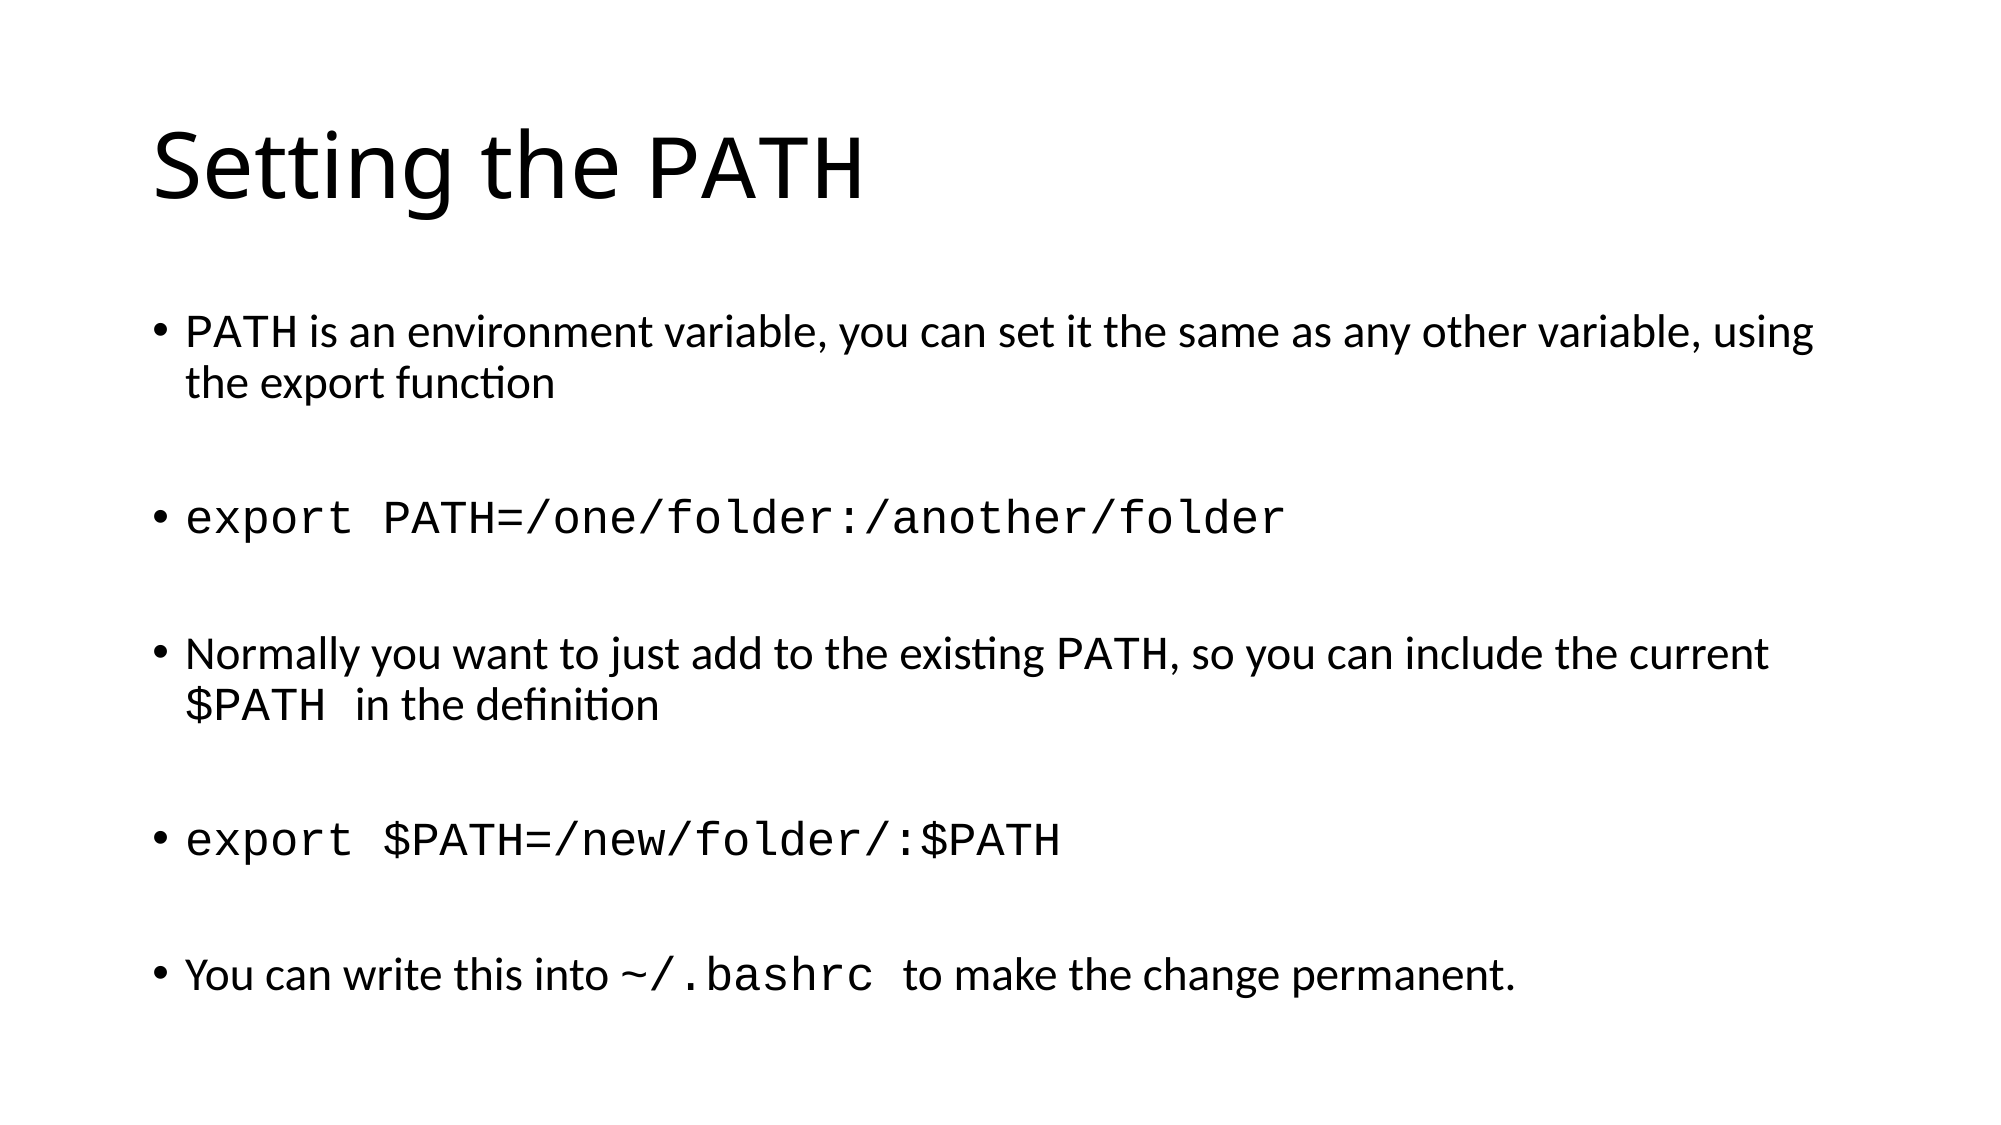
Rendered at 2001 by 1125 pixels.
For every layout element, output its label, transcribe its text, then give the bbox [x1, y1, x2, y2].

title Setting the PATH [137, 59, 1863, 278]
list PATH is an environment variable, you can set it the same as any other variable, using the export function export PATH=/one/folder:/another/folder Normally you want to just add to the existing PATH, so you can include the current $PATH in the definition export $PATH=/new/folder/:$PATH You can write this into ~/.bashrc to make the change permanent. [137, 299, 1863, 1014]
